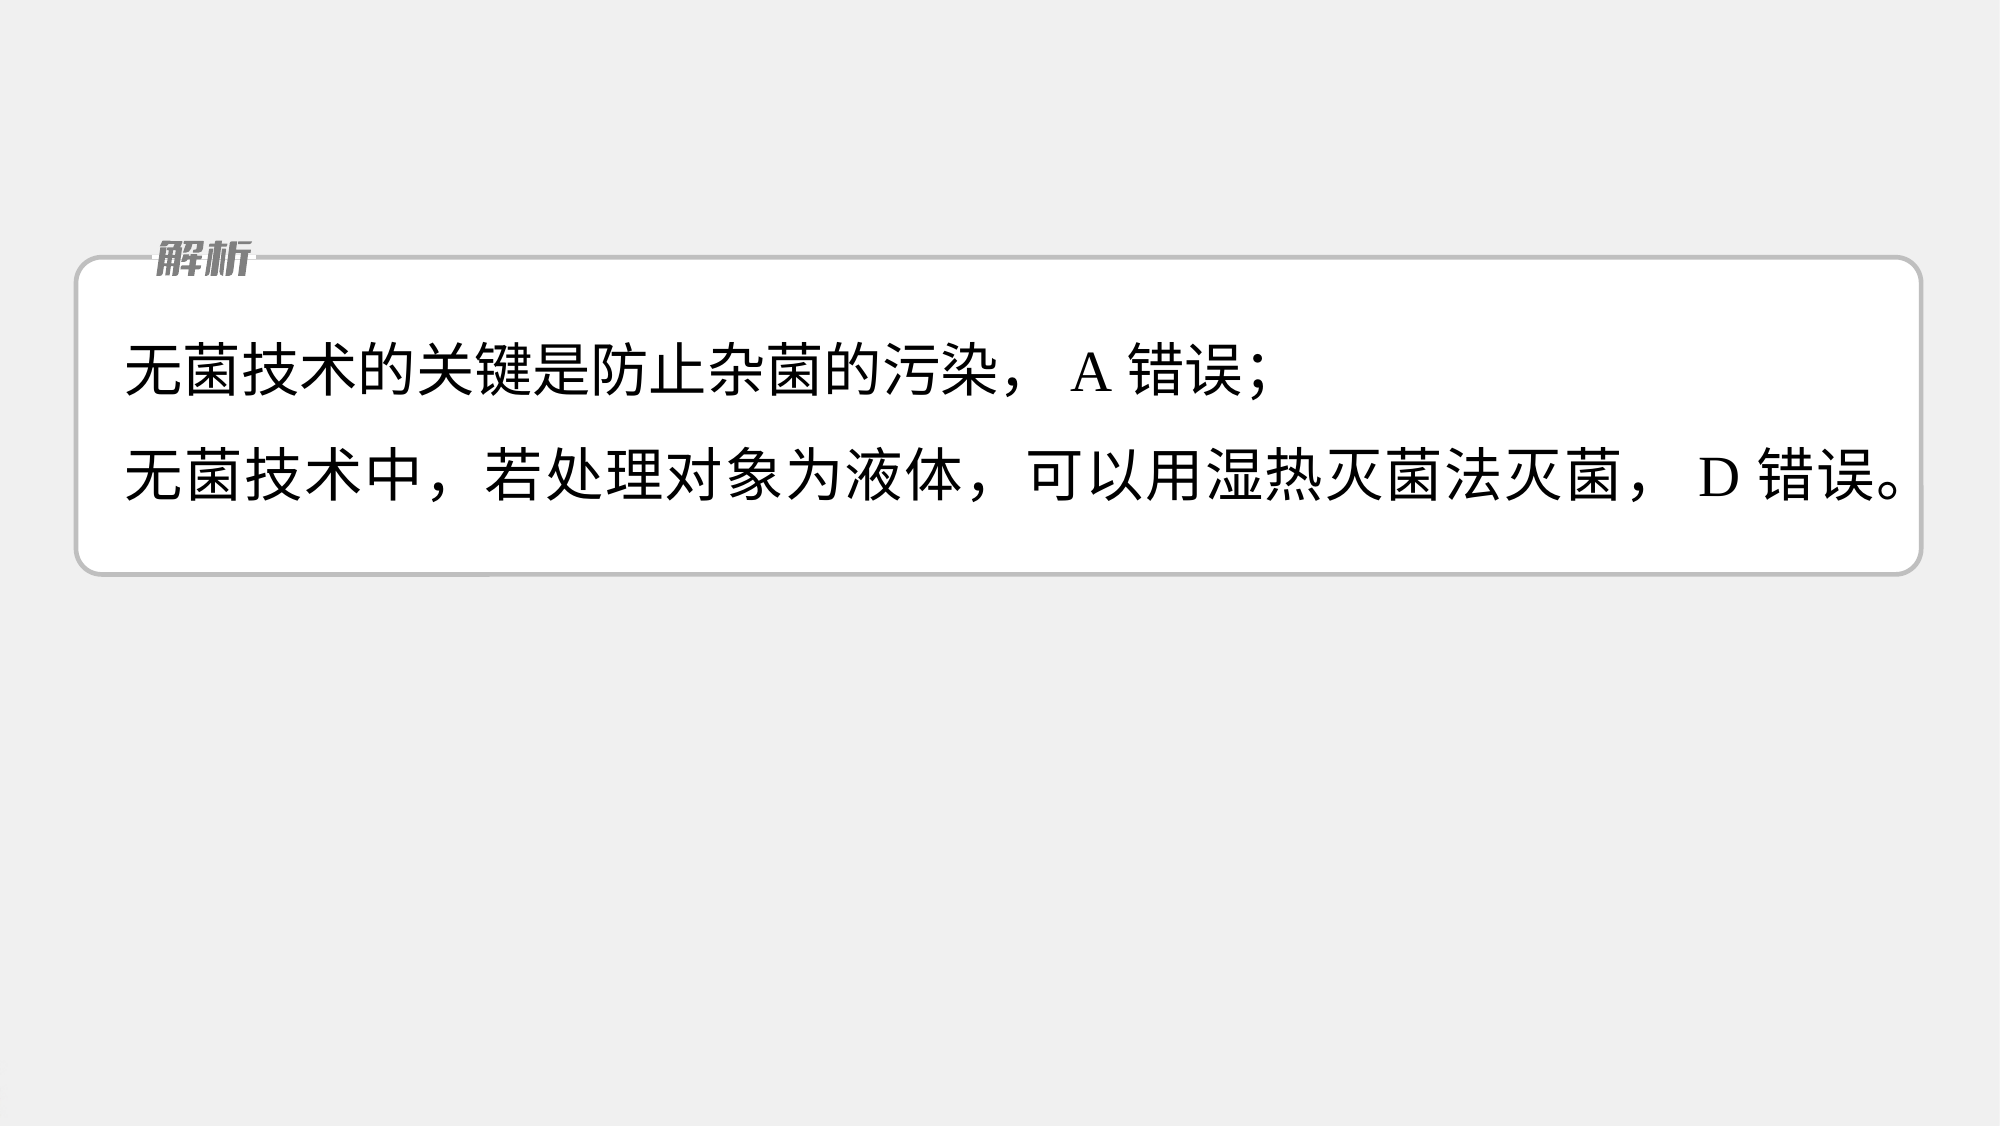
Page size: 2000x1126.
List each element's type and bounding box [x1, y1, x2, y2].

text_box [75, 240, 1922, 575]
picture [0, 0, 2000, 1126]
